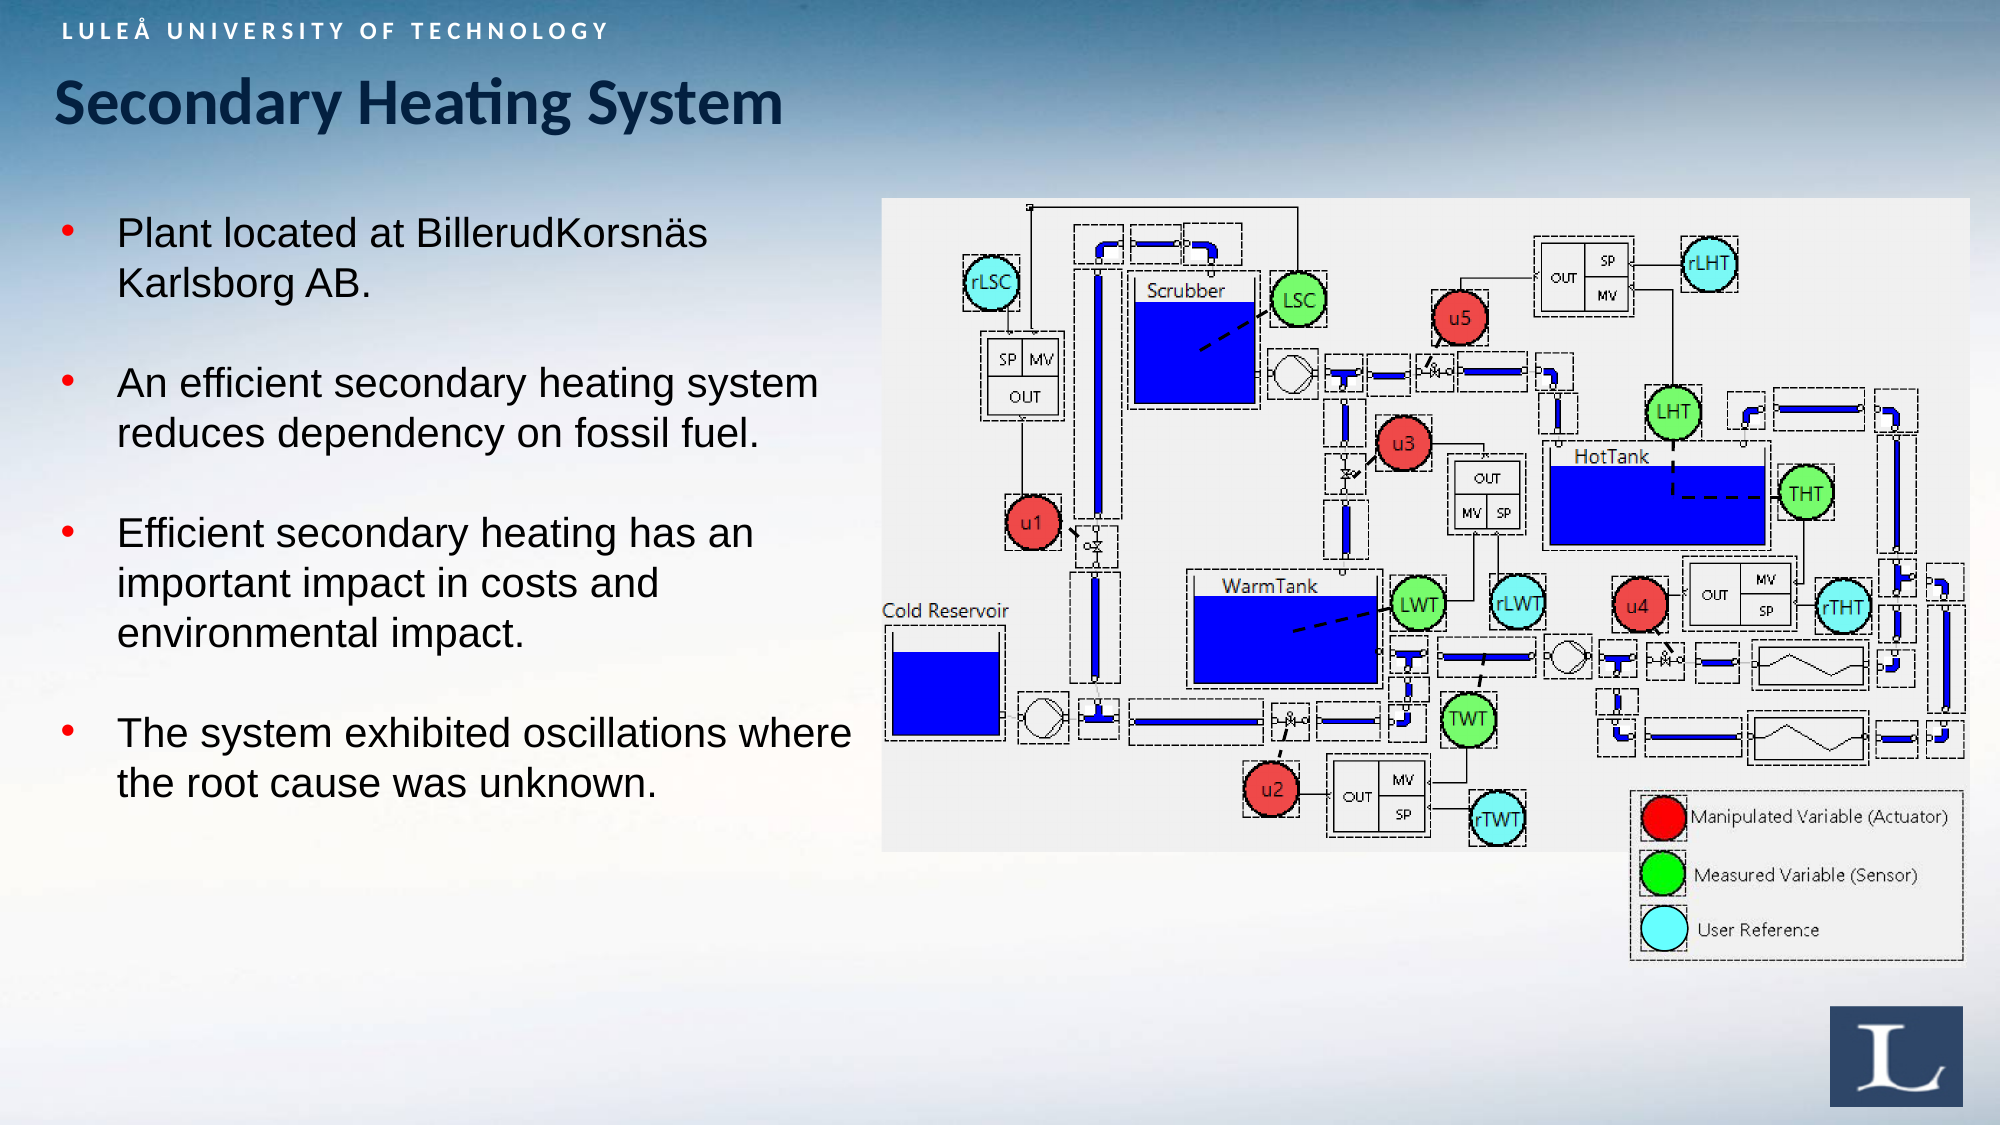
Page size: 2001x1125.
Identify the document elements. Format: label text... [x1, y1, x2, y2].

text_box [881, 197, 1971, 852]
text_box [1627, 784, 1968, 968]
picture [0, 0, 2000, 1125]
text_box Plant located at BillerudKorsnäs Karlsborg AB. An efficient secondary heating system reduces dependency on fossil fuel. Efficient secondary heating has an important impact in costs and environmental impact. The system exhibited oscillations where the root cause was unknown. [45, 198, 870, 814]
title Secondary Heating System [54, 58, 1955, 189]
